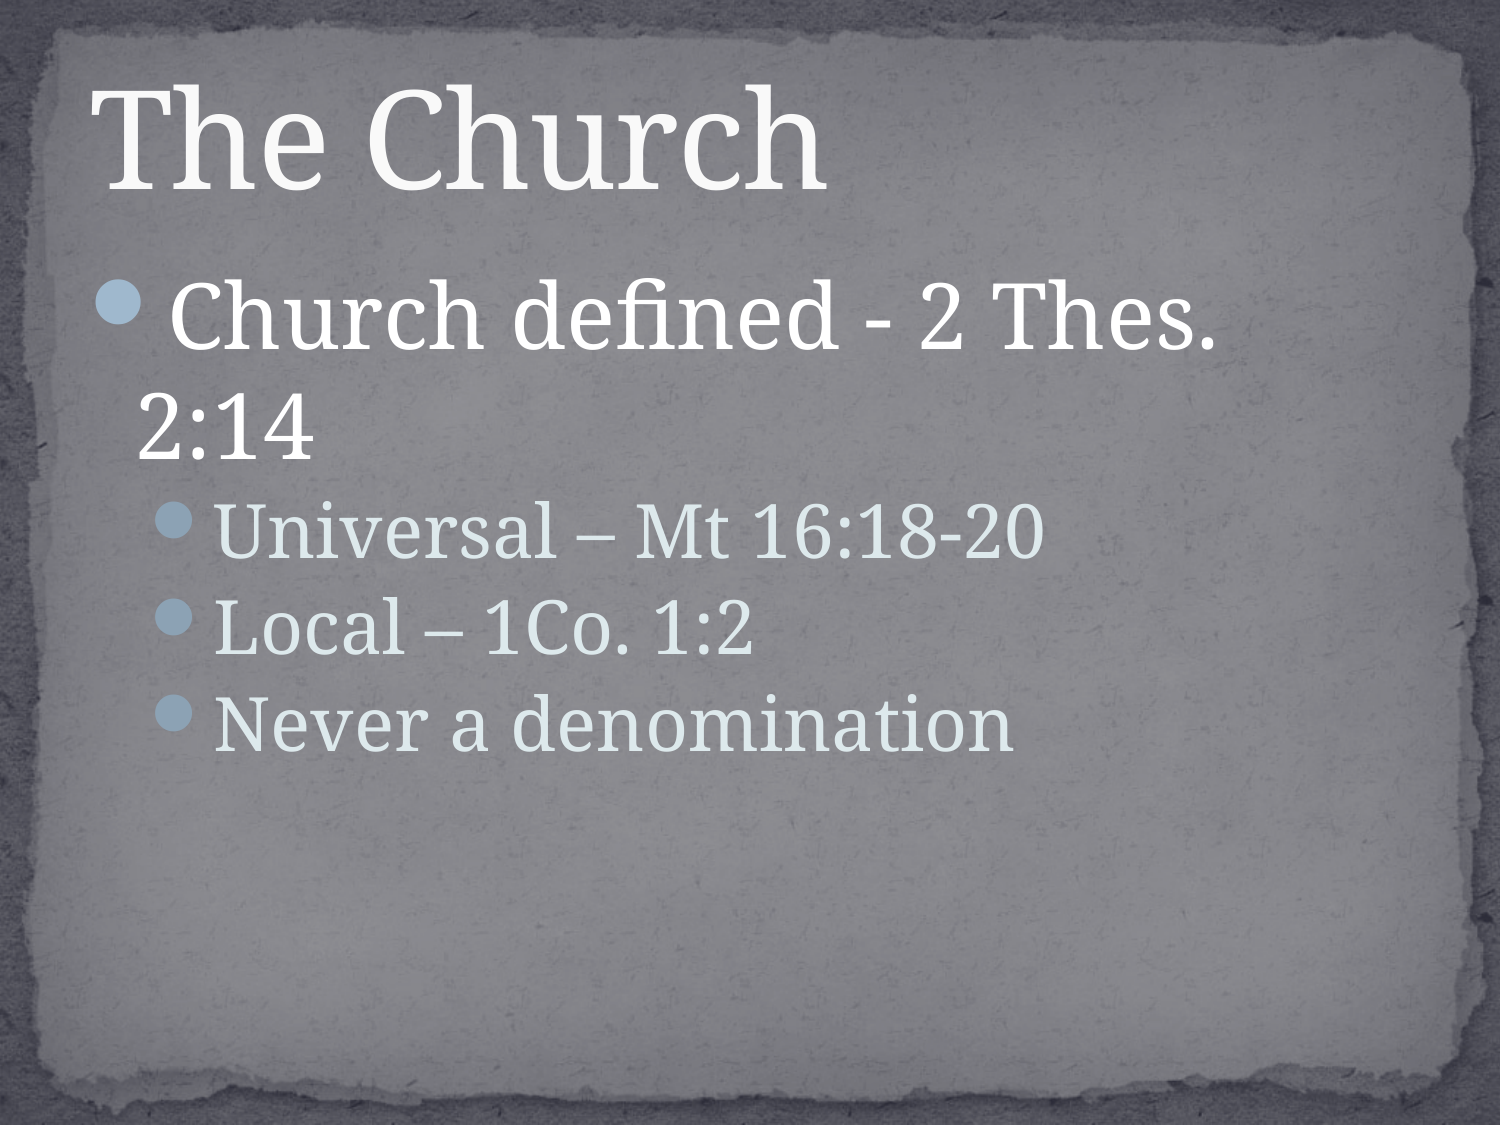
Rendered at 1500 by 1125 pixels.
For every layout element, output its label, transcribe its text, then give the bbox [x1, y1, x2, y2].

list Church defined - 2 Thes. 2:14 Universal – Mt 16:18-20 Local – 1Co. 1:2 Never a denomination [75, 249, 1425, 1000]
title The Church [74, 24, 1425, 225]
